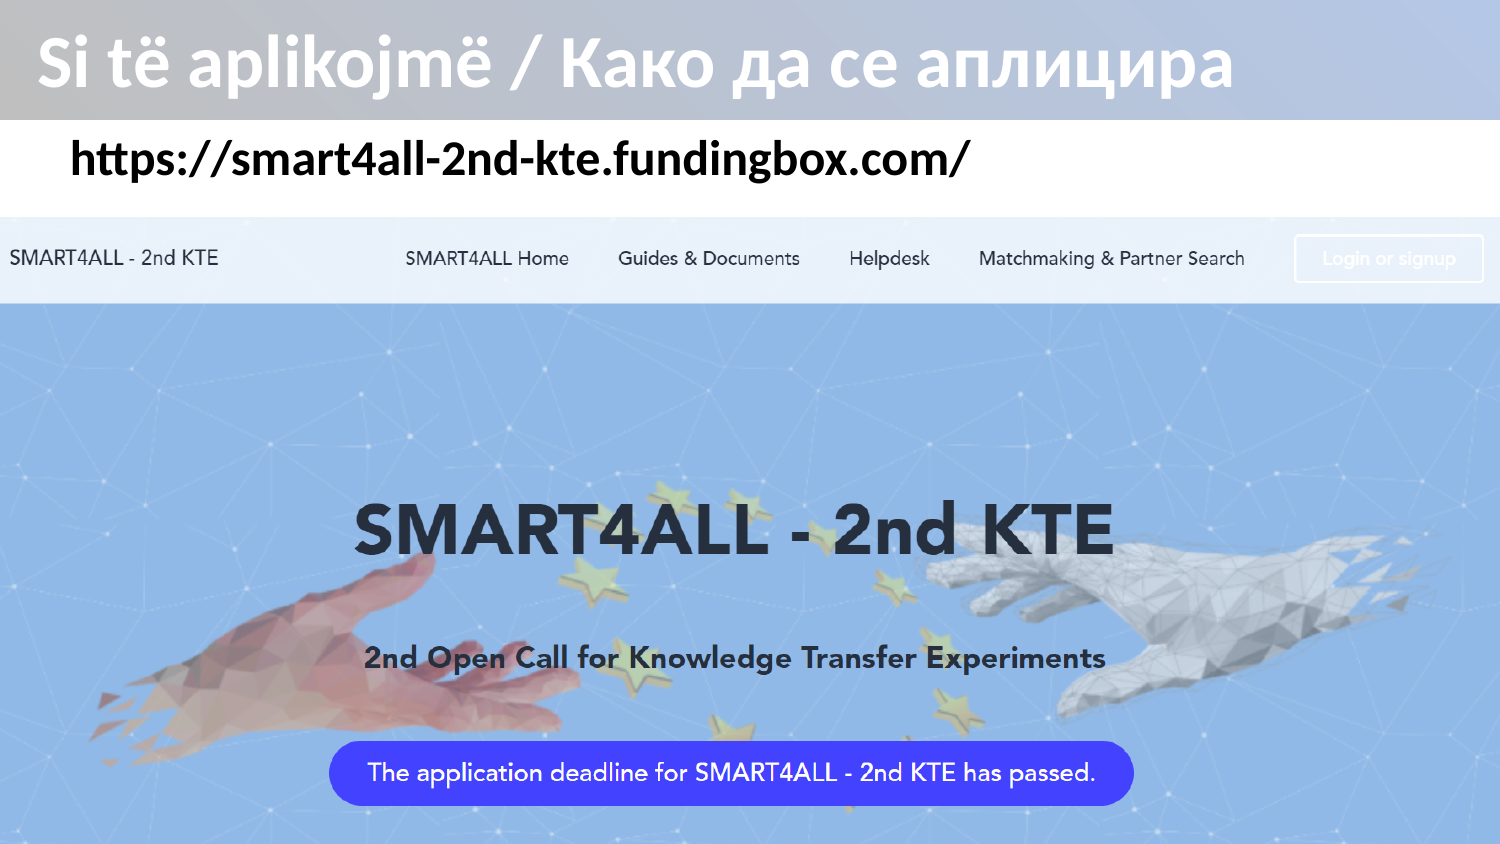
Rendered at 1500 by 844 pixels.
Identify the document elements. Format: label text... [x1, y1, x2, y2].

picture [0, 217, 1500, 844]
title Si të aplikojmë / Како да се аплицира [22, 15, 1478, 111]
list https://smart4all-2nd-kte.fundingbox.com/ [55, 125, 1445, 217]
